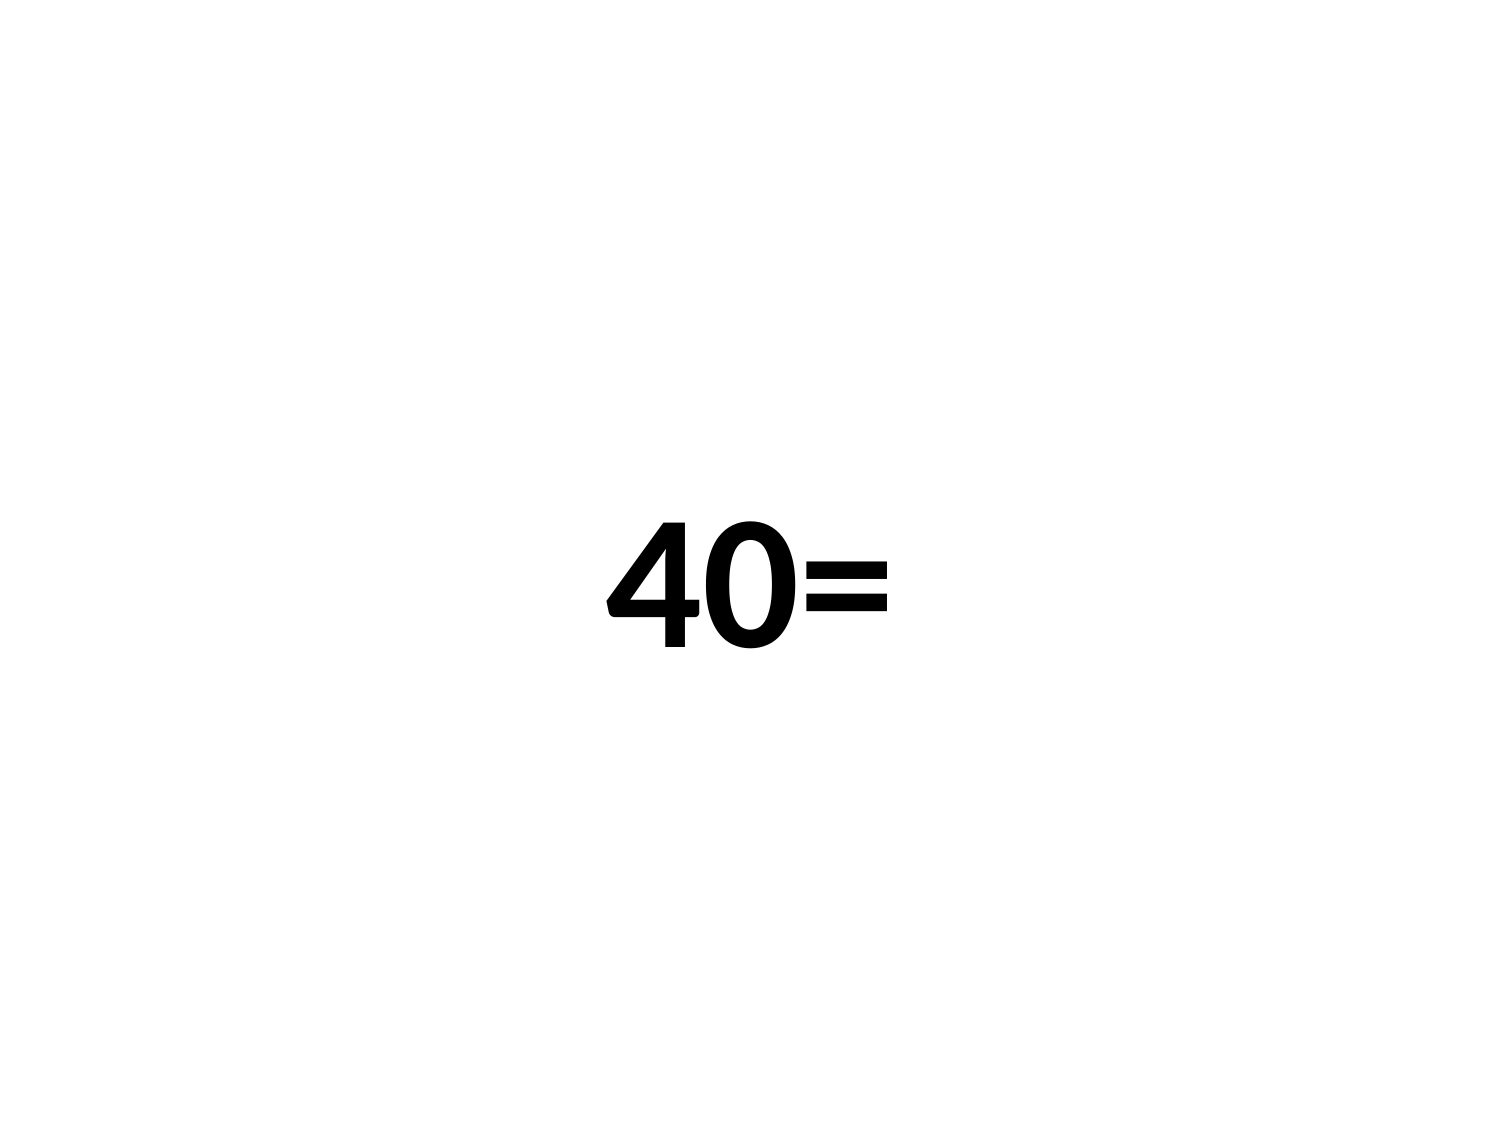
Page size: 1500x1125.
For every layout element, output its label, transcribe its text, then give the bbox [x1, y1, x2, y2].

title 40= [75, 370, 1425, 773]
